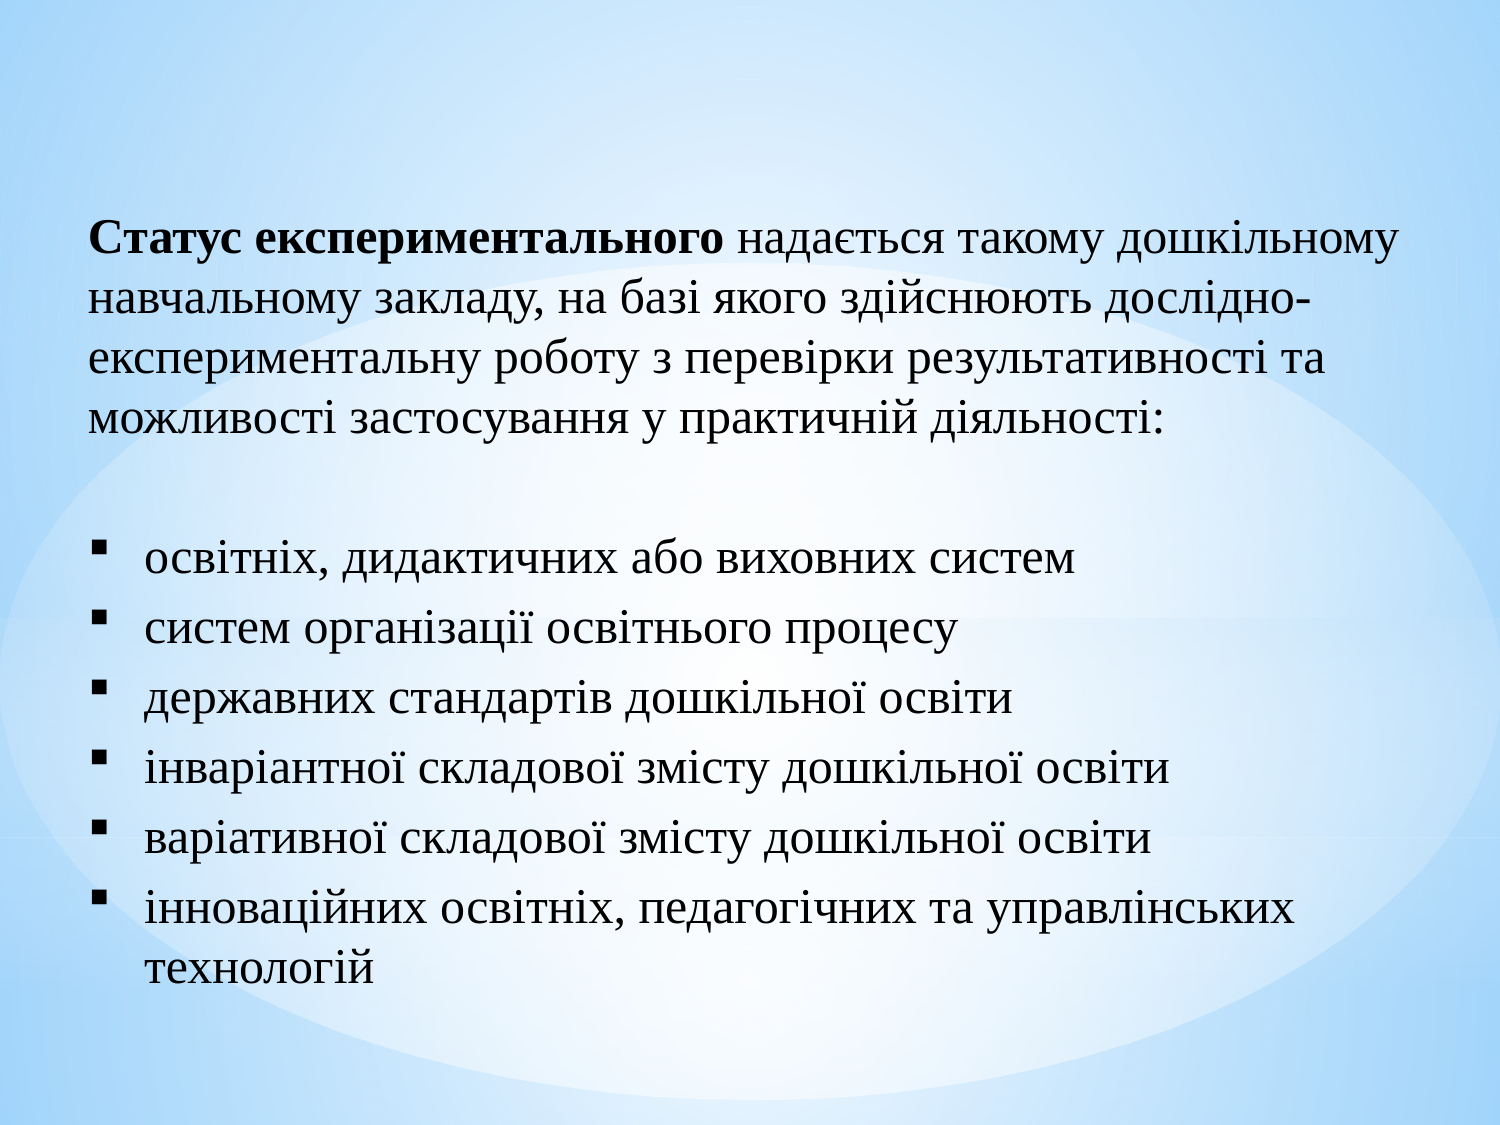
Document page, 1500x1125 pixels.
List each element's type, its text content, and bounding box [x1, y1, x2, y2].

text_box Статус експериментального надається такому дошкільному навчальному закладу, на базі якого здійснюють дослідно-експериментальну роботу з перевірки результативності та можливості застосування у практичній діяльності: освітніх, дидактичних або виховних систем систем організації освітнього процесу державних стандартів дошкільної освіти інваріантної складової змісту дошкільної освіти варіативної складової змісту дошкільної освіти інноваційних освітніх, педагогічних та управлінських технологій [73, 196, 1500, 882]
